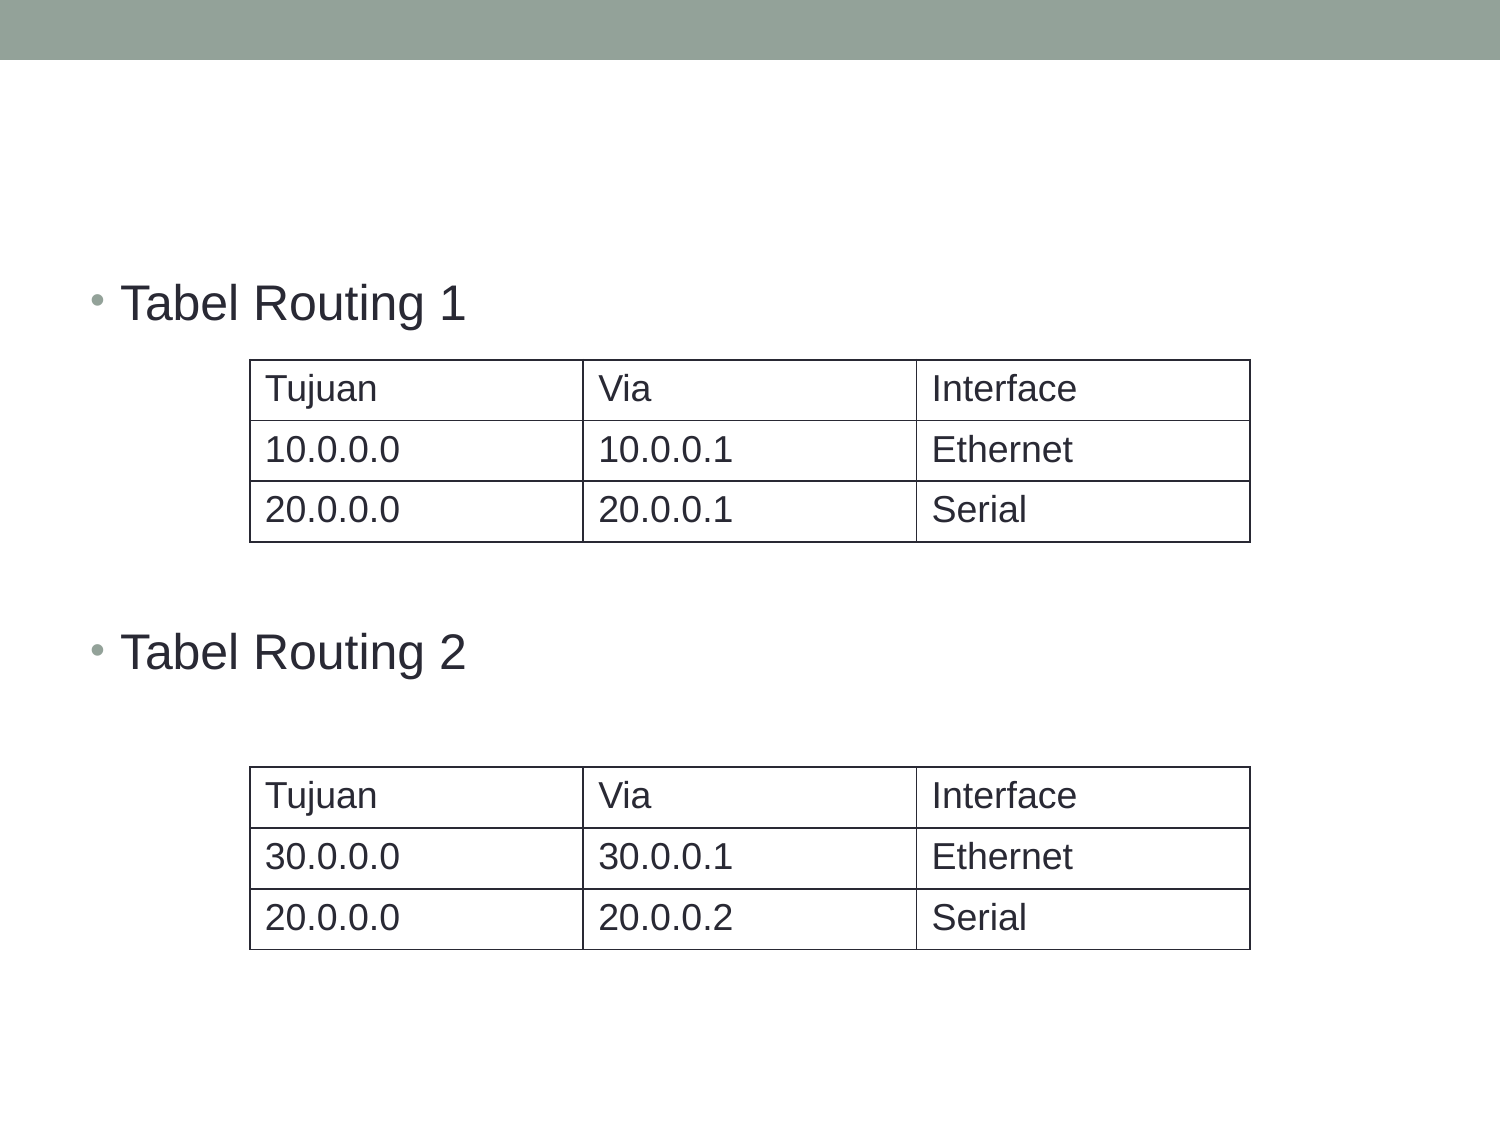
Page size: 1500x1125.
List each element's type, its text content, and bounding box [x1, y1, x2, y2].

table_cell 20.0.0.0 [251, 482, 582, 541]
table_header Tujuan [251, 768, 582, 827]
table_cell 20.0.0.1 [584, 482, 916, 541]
table_header Interface [917, 768, 1249, 827]
table_header Tujuan [251, 361, 582, 420]
table_cell Ethernet [917, 829, 1249, 888]
table_header Via [584, 361, 916, 420]
table_cell 10.0.0.1 [584, 421, 916, 480]
table_cell Serial [917, 890, 1249, 949]
list Tabel Routing 1 Tabel Routing 2 [75, 262, 1425, 1063]
table_cell Serial [917, 482, 1249, 541]
table_cell 10.0.0.0 [251, 421, 582, 480]
table_cell 30.0.0.1 [584, 829, 916, 888]
table_cell 20.0.0.0 [251, 890, 582, 949]
table_header Interface [917, 361, 1249, 420]
table_cell 20.0.0.2 [584, 890, 916, 949]
table_cell Ethernet [917, 421, 1249, 480]
table_header Via [584, 768, 916, 827]
table_cell 30.0.0.0 [251, 829, 582, 888]
